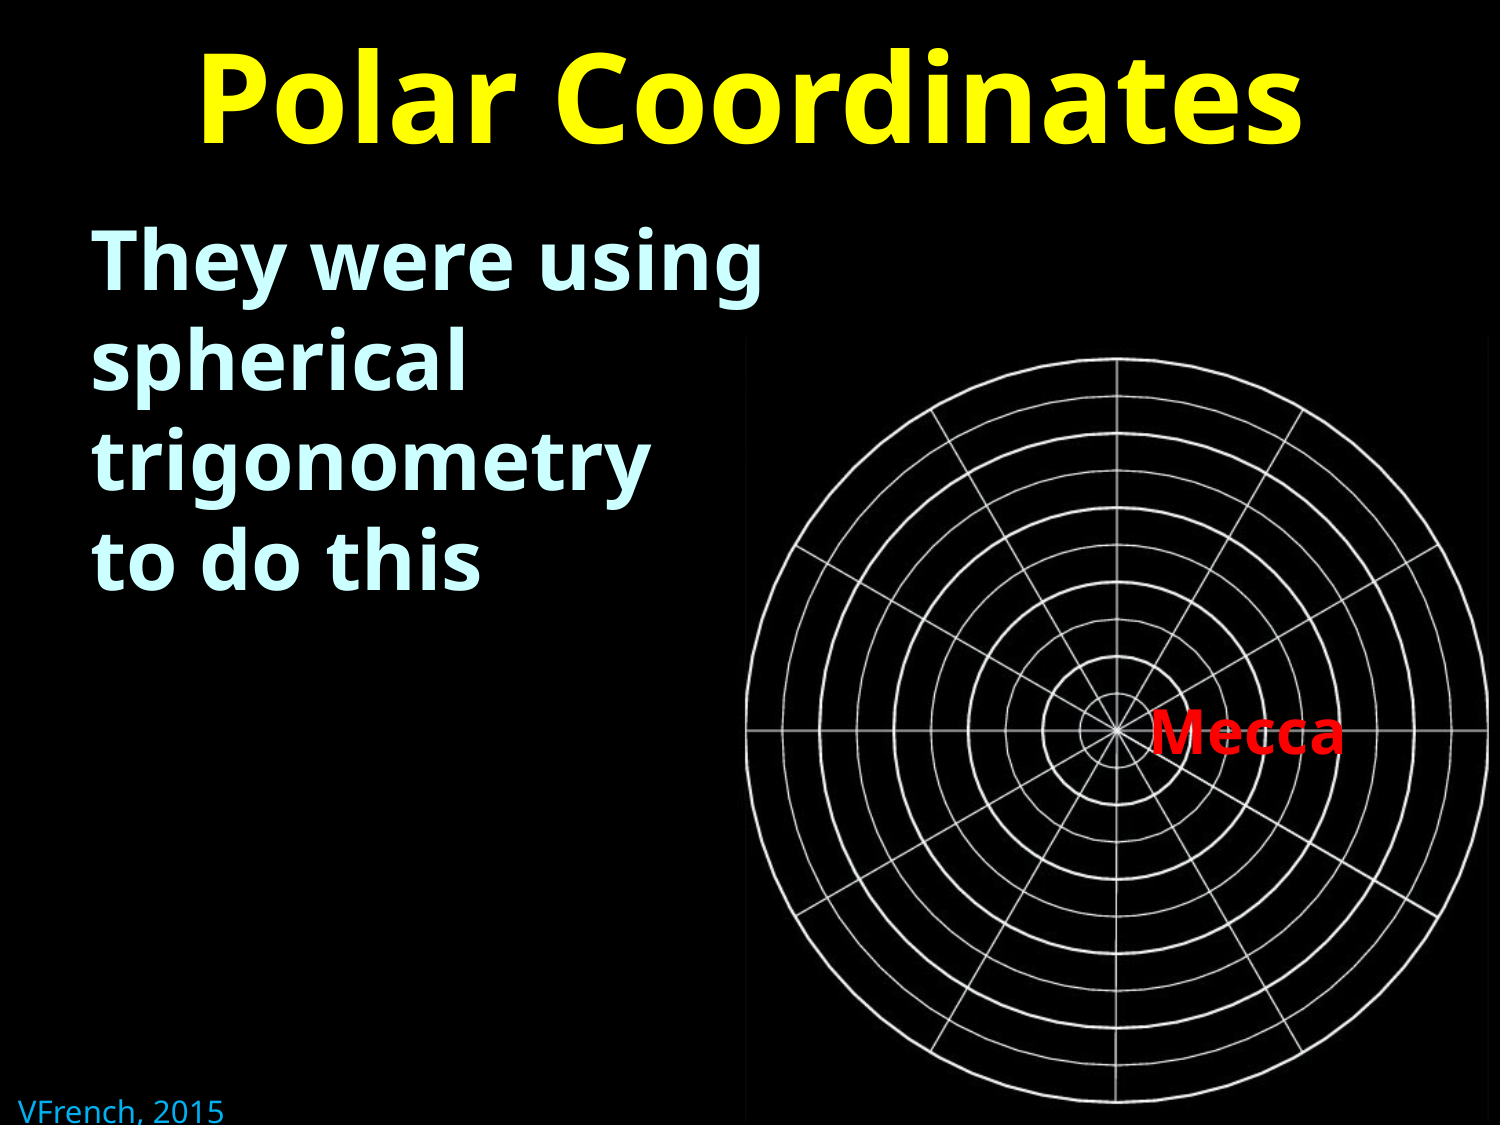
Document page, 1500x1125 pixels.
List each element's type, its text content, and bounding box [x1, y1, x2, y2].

picture [737, 337, 1500, 1123]
list They were using spherical trigonometry to do this [75, 200, 1425, 1125]
title Polar Coordinates [0, 0, 1500, 188]
text_box VFrench, 2015 [3, 1084, 241, 1125]
